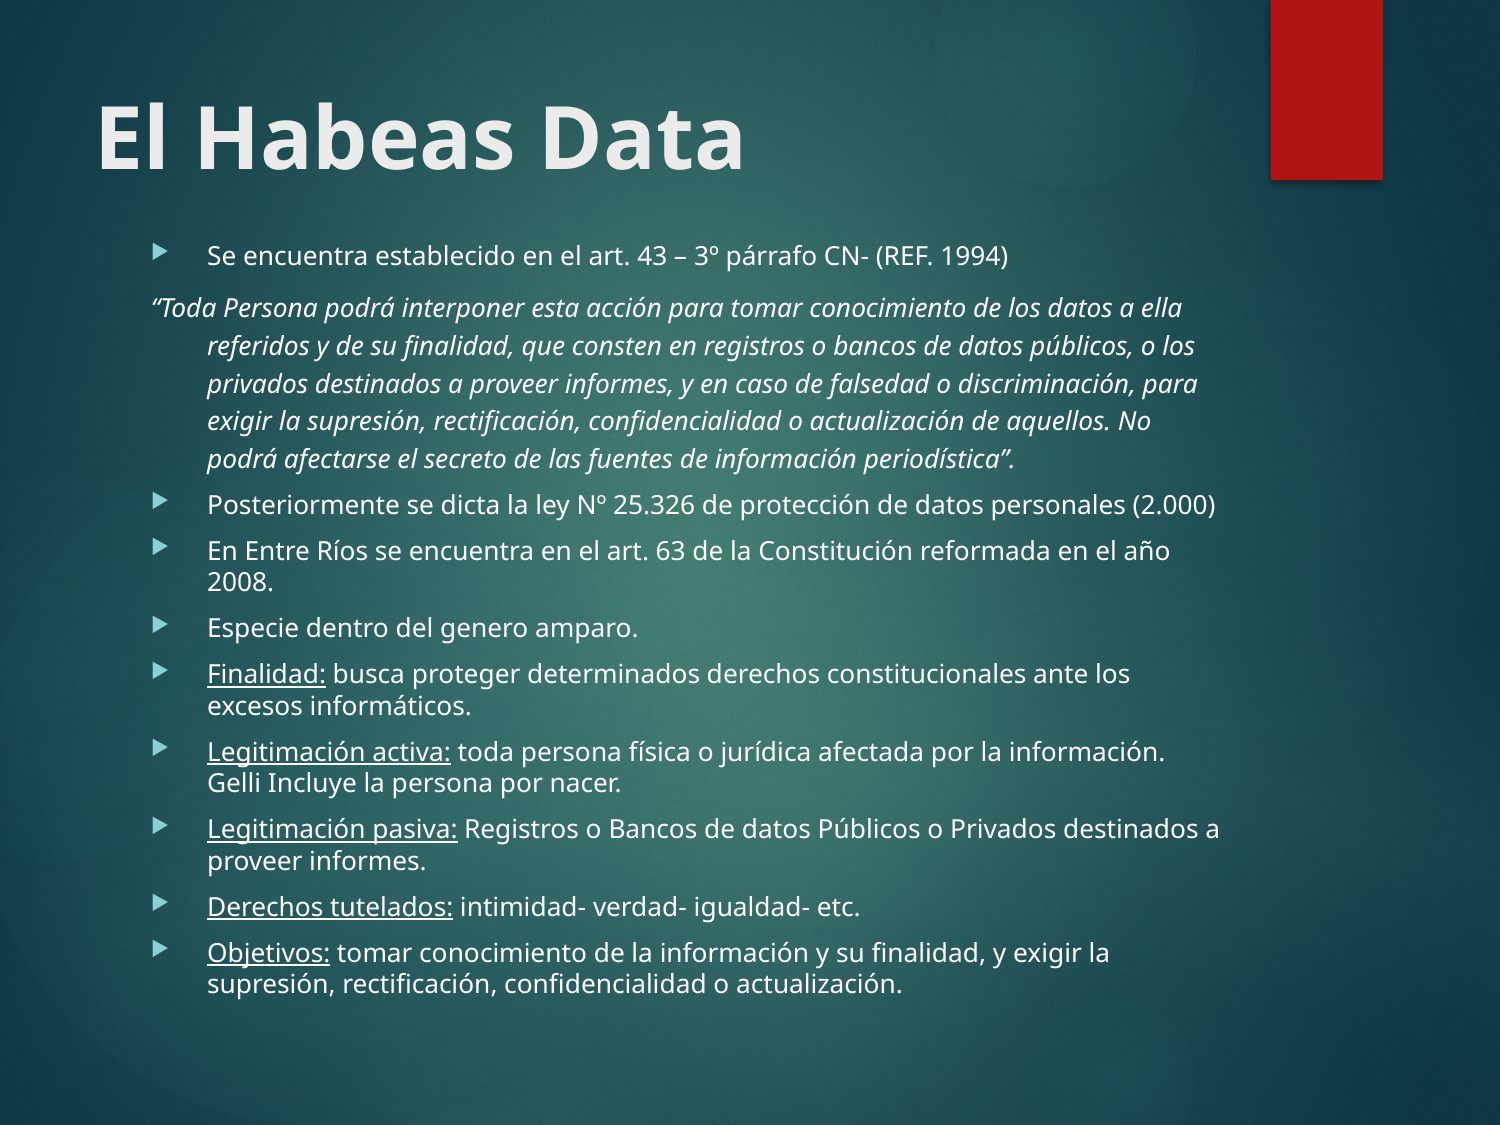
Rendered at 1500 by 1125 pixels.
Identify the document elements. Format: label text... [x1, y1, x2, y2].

title El Habeas Data [79, 74, 1237, 304]
list Se encuentra establecido en el art. 43 – 3º párrafo CN- (REF. 1994) “Toda Persona podrá interponer esta acción para tomar conocimiento de los datos a ella referidos y de su finalidad, que consten en registros o bancos de datos públicos, o los privados destinados a proveer informes, y en caso de falsedad o discriminación, para exigir la supresión, rectificación, confidencialidad o actualización de aquellos. No podrá afectarse el secreto de las fuentes de información periodística”. Posteriormente se dicta la ley Nº 25.326 de protección de datos personales (2.000) En Entre Ríos se encuentra en el art. 63 de la Constitución reformada en el año 2008. Especie dentro del genero amparo. Finalidad: busca proteger determinados derechos constitucionales ante los excesos informáticos. Legitimación activa: toda persona física o jurídica afectada por la información. Gelli Incluye la persona por nacer. Legitimación pasiva: Registros o Bancos de datos Públicos o Privados destinados a proveer informes. Derechos tutelados: intimidad- verdad- igualdad- etc. Objetivos: tomar conocimiento de la información y su finalidad, y exigir la supresión, rectificación, confidencialidad o actualización. [135, 231, 1237, 1025]
